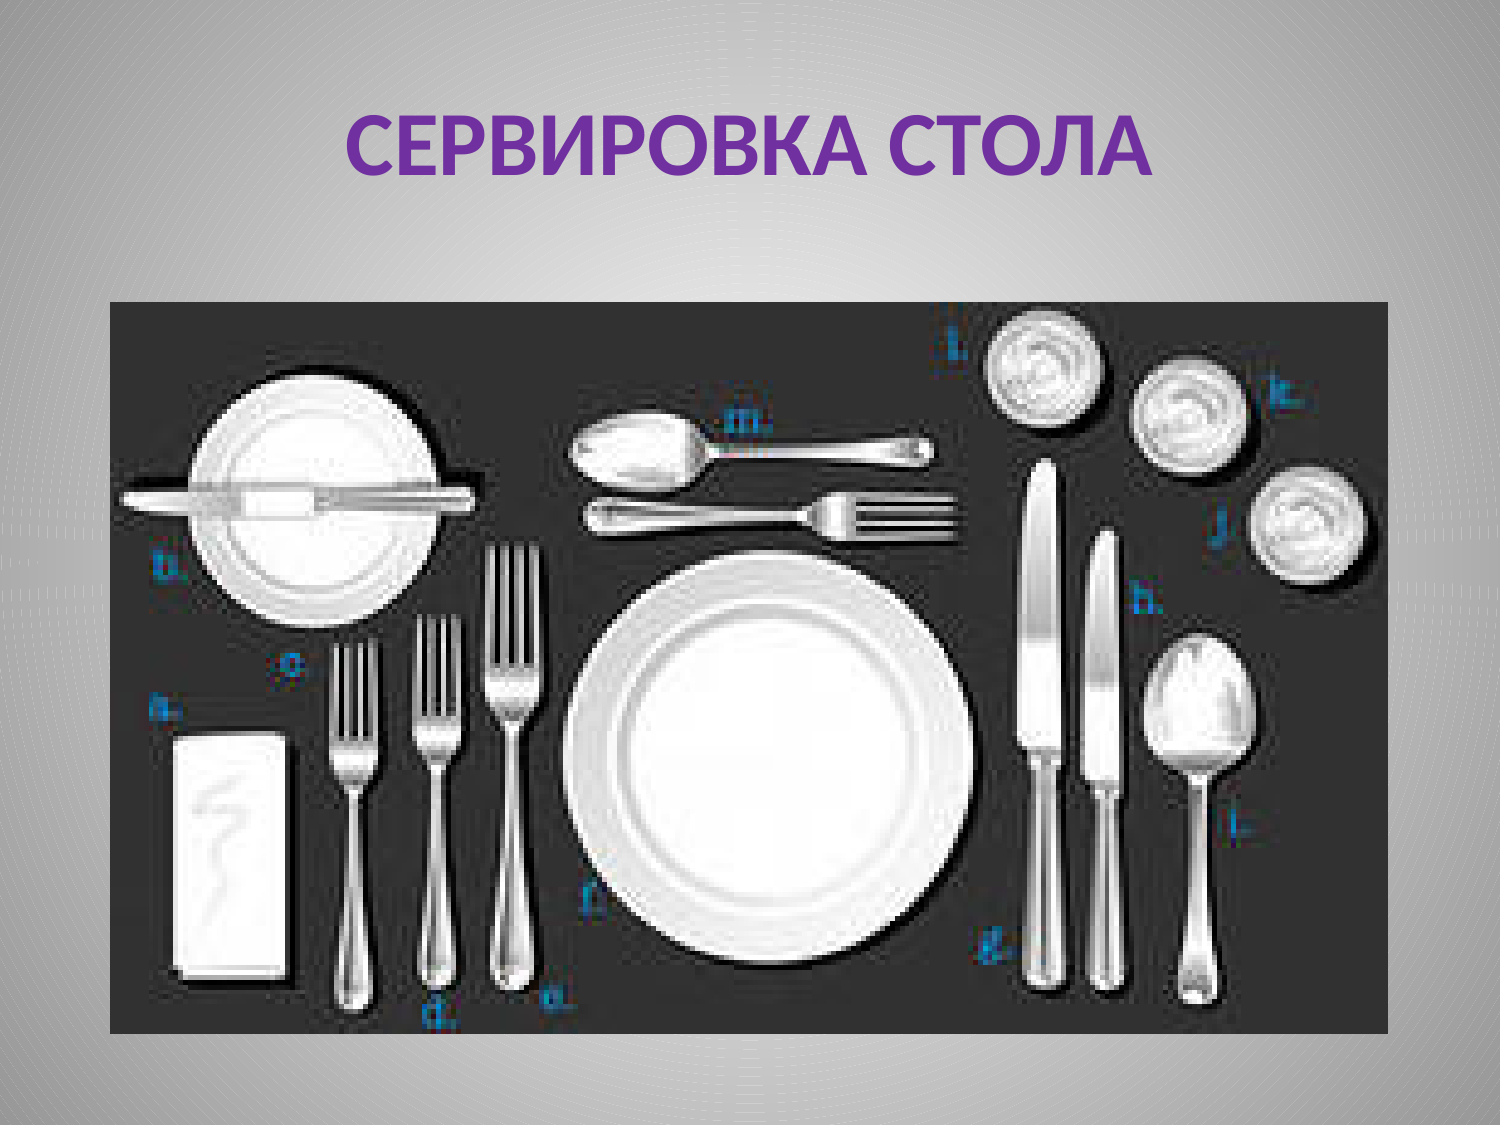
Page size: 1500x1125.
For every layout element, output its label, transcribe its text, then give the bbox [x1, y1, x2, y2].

picture [110, 302, 1389, 1035]
title СЕРВИРОВКА СТОЛА [75, 45, 1425, 233]
